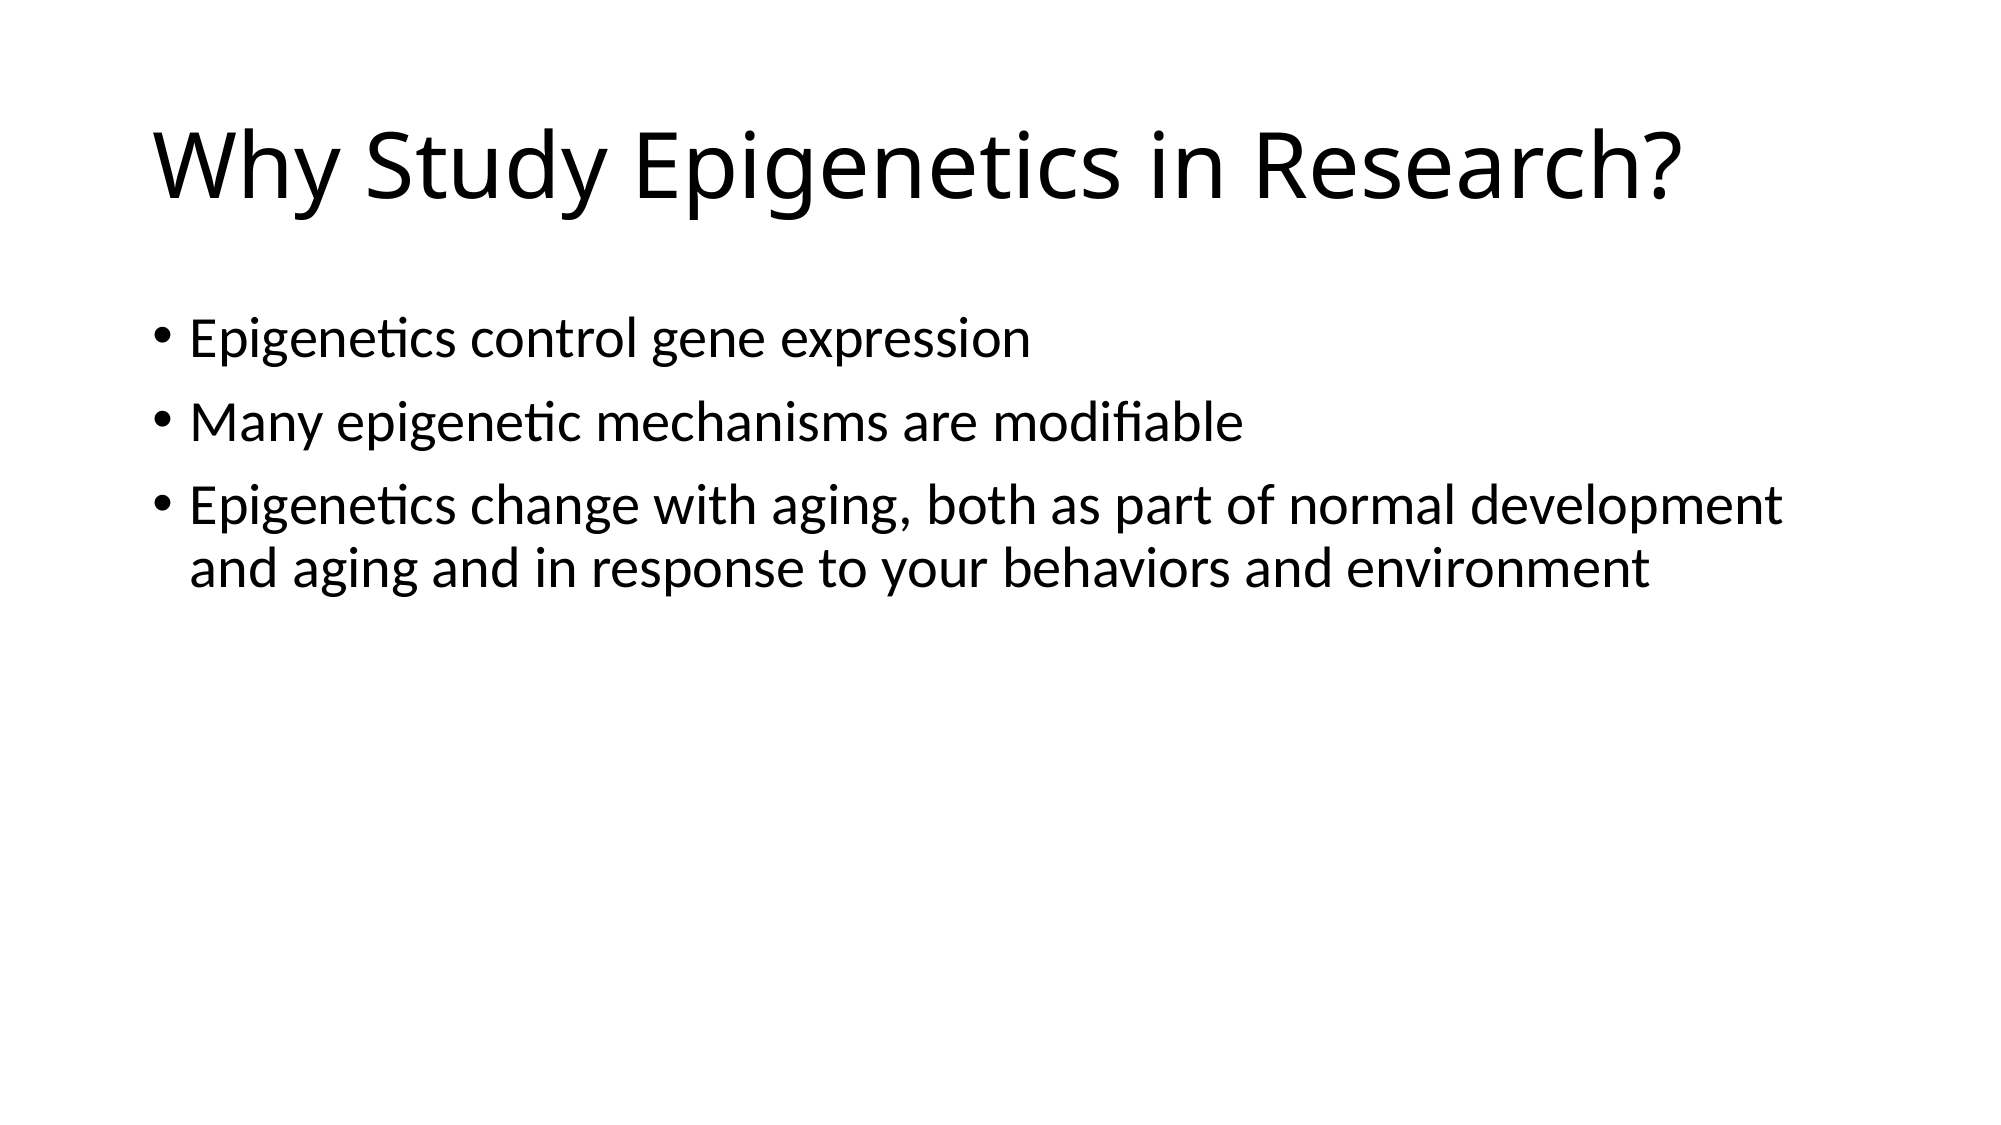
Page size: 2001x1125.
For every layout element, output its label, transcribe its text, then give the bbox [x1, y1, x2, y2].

title Why Study Epigenetics in Research? [137, 59, 1863, 278]
list Epigenetics control gene expression Many epigenetic mechanisms are modifiable Epigenetics change with aging, both as part of normal development and aging and in response to your behaviors and environment [137, 299, 1863, 1014]
